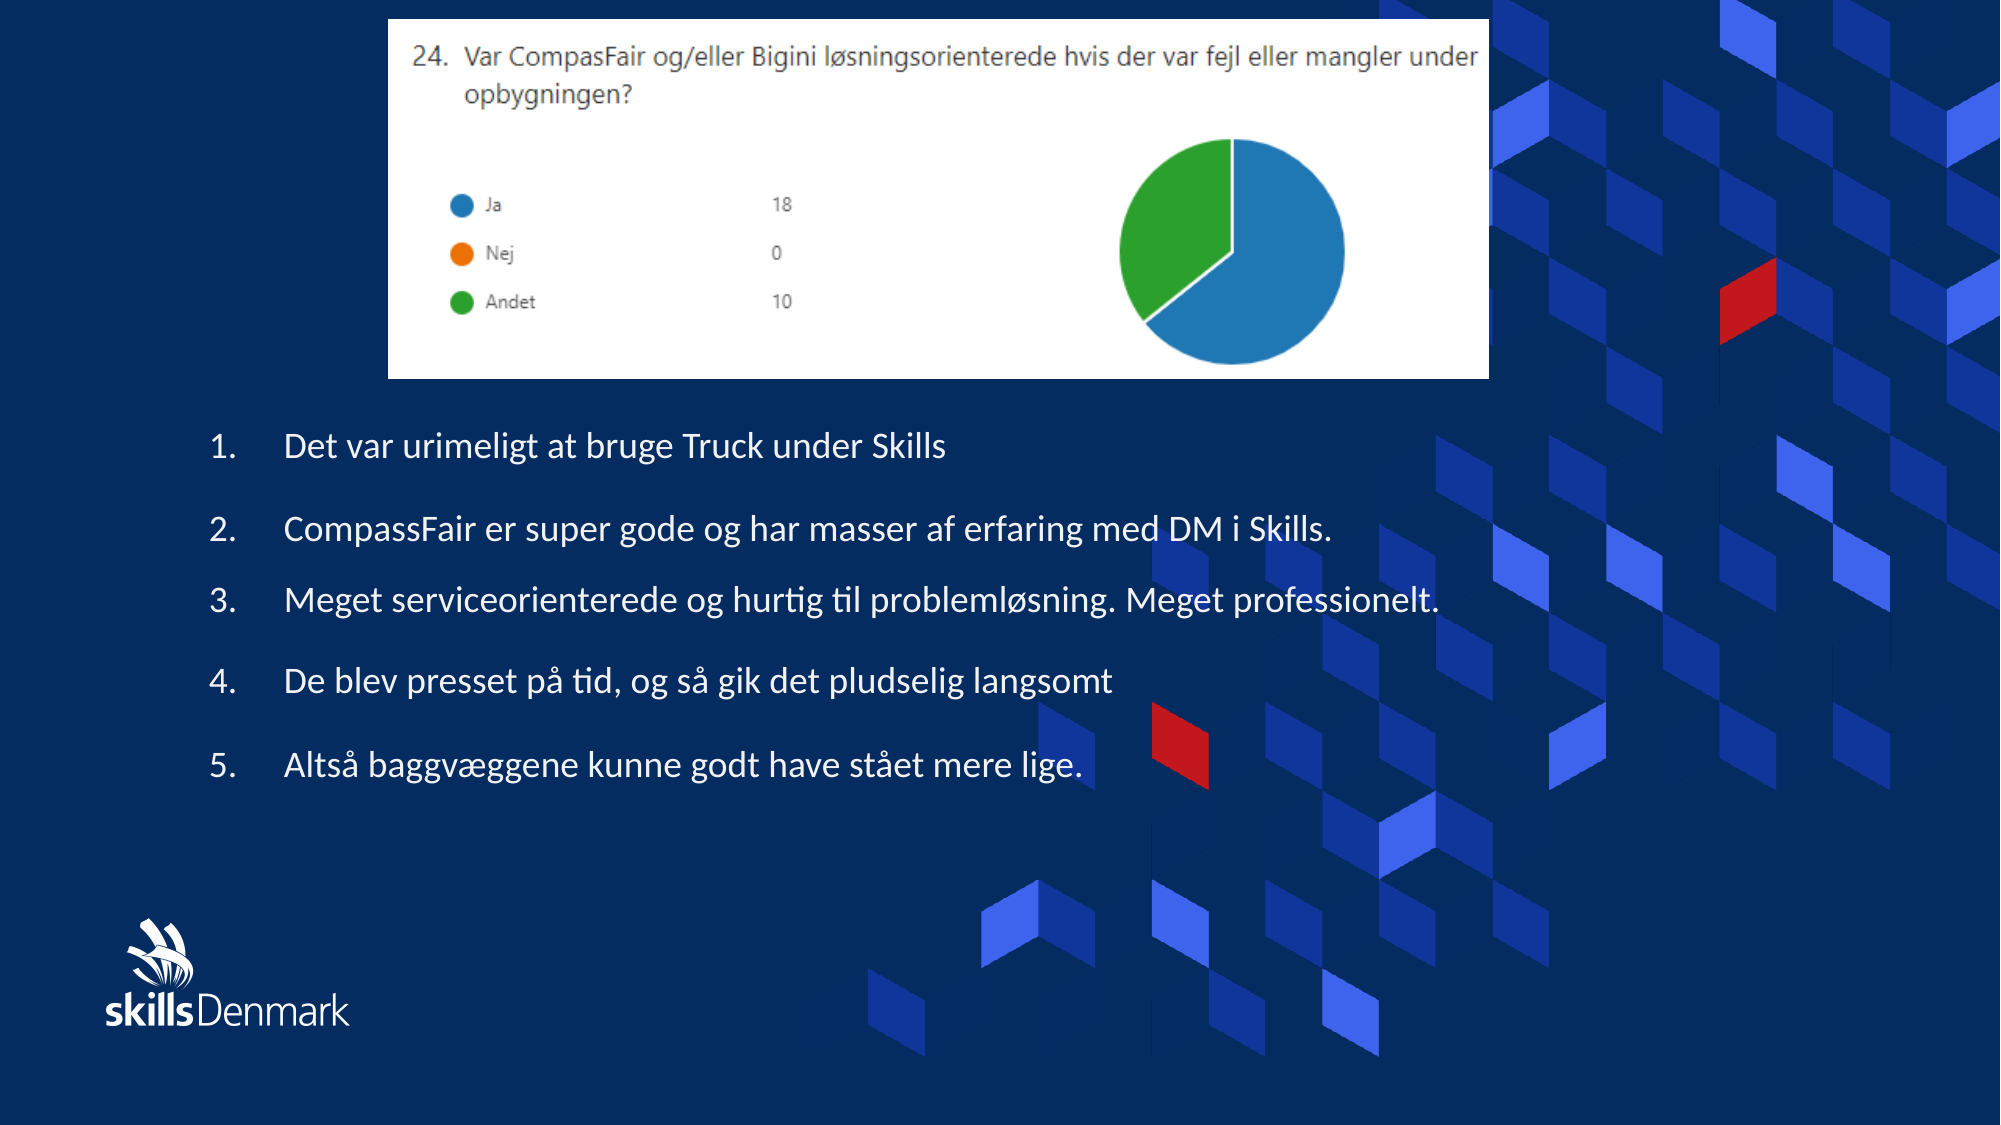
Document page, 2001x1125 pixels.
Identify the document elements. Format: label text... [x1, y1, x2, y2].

subtitle Det var urimeligt at bruge Truck under Skills CompassFair er super gode og har masser af erfaring med DM i Skills. Meget serviceorienterede og hurtig til problemløsning. Meget professionelt. De blev presset på tid, og så gik det pludselig langsomt Altså baggvæggene kunne godt have stået mere lige. [193, 397, 1767, 986]
picture [72, 884, 384, 1060]
picture [388, 0, 2000, 1060]
